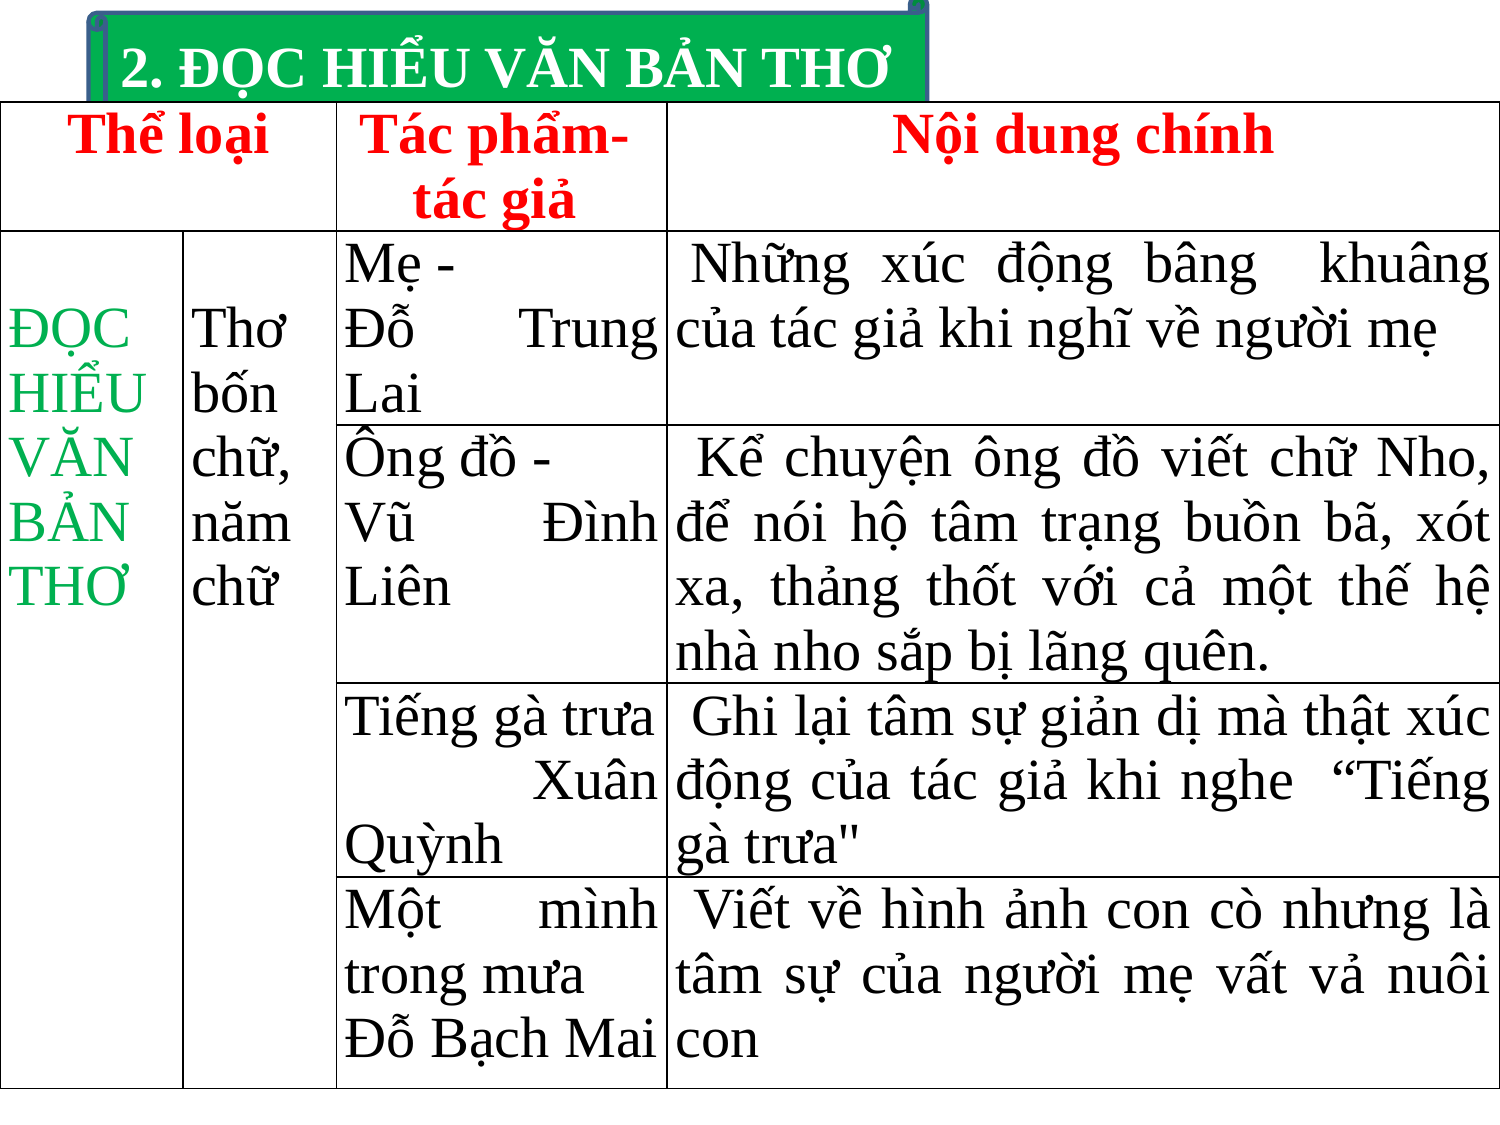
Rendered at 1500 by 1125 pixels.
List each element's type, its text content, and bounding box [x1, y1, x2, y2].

table_cell Những xúc động bâng khuâng của tác giả khi nghĩ về người mẹ [668, 232, 1499, 424]
table_header Nội dung chính [668, 103, 1499, 230]
table_cell Kể chuyện ông đồ viết chữ Nho, để nói hộ tâm trạng buồn bã, xót xa, thảng thốt với cả một thế hệ nhà nho sắp bị lãng quên. [668, 426, 1499, 682]
table_cell Một mình trong mưa Đỗ Bạch Mai [337, 878, 666, 1088]
table_cell Thơ bốn chữ, năm chữ [184, 232, 336, 1088]
table_cell Tiếng gà trưa Xuân Quỳnh [337, 684, 666, 876]
text_box 2. ĐỌC HIỂU VĂN BẢN THƠ [86, 0, 930, 101]
table_cell Viết về hình ảnh con cò nhưng là tâm sự của người mẹ vất vả nuôi con [668, 878, 1499, 1088]
table_cell Ghi lại tâm sự giản dị mà thật xúc động của tác giả khi nghe “Tiếng gà trưa" [668, 684, 1499, 876]
table_header Thể loại [1, 103, 336, 230]
table_cell ĐỌC HIỂU VĂN BẢN THƠ [1, 232, 182, 1088]
table_cell Mẹ - Đỗ Trung Lai [337, 232, 666, 424]
table_cell Ông đồ - Vũ Đình Liên [337, 426, 666, 682]
table_header Tác phẩm- tác giả [337, 103, 666, 230]
